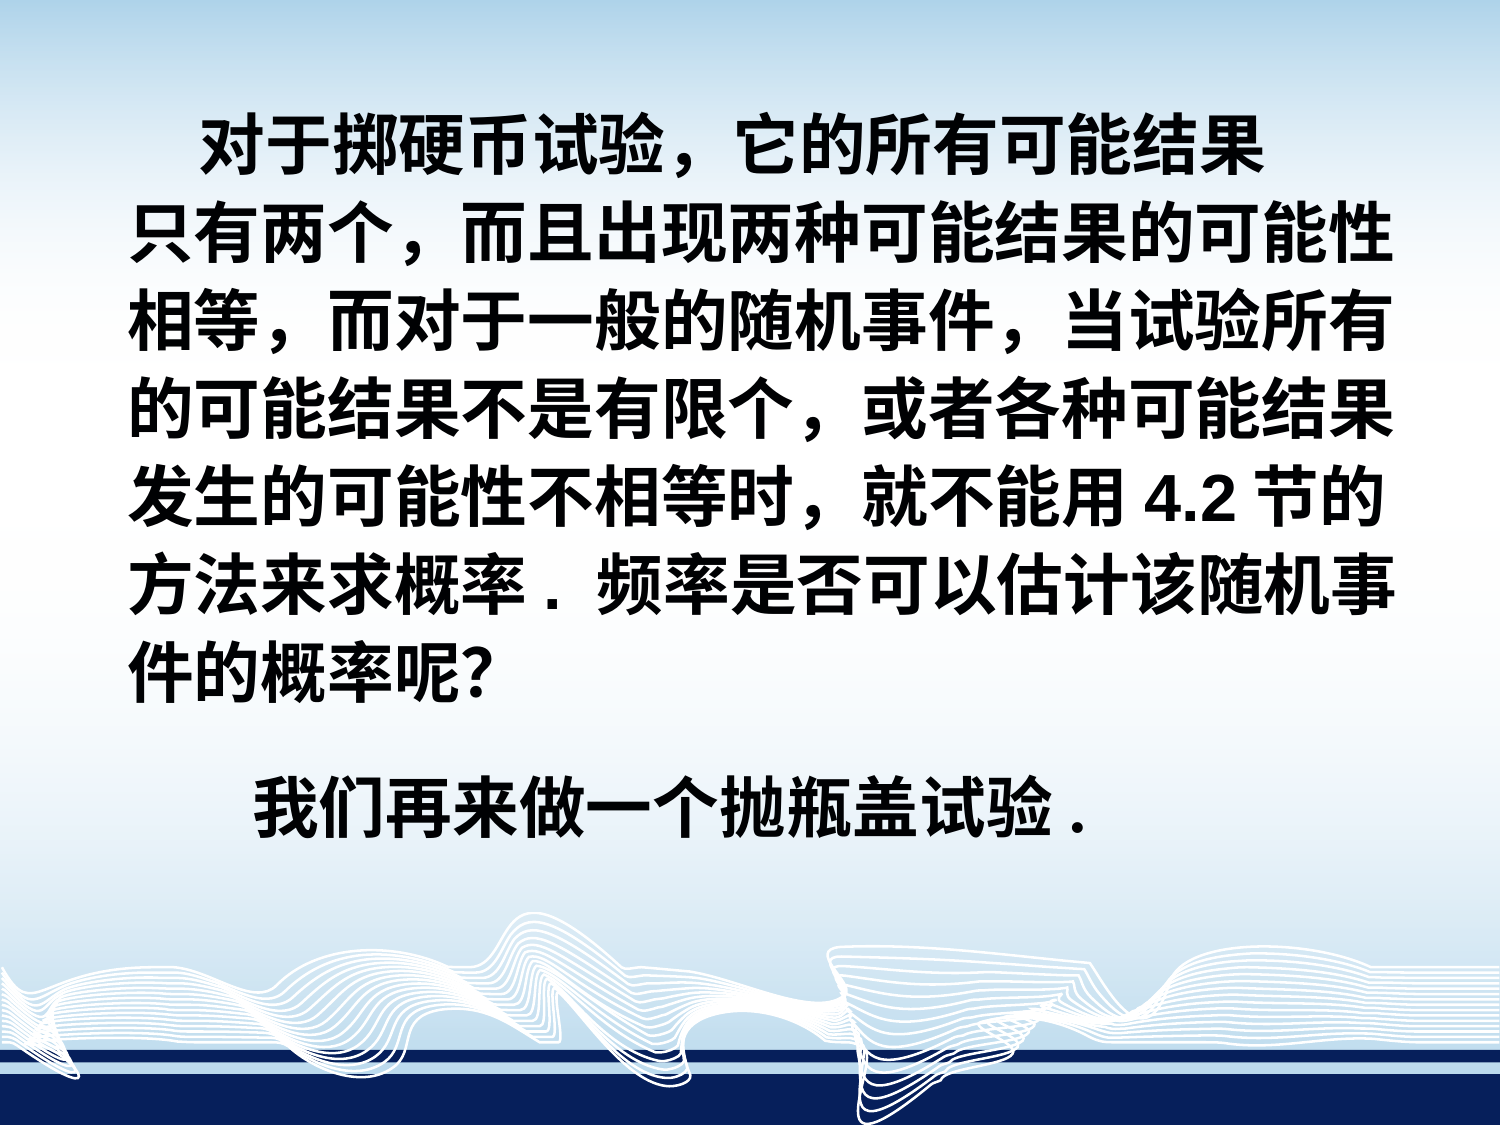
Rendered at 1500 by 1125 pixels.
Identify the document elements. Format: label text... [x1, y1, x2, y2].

text_box 我们再来做一个抛瓶盖试验. [237, 750, 1150, 853]
text_box 对于掷硬币试验，它的所有可能结果 只有两个，而且出现两种可能结果的可能性相等，而对于一般的随机事件，当试验所有的可能结果不是有限个，或者各种可能结果发生的可能性不相等时，就不能用4.2节的方法来求概率. 频率是否可以估计该随机事件的概率呢？ [112, 87, 1433, 718]
